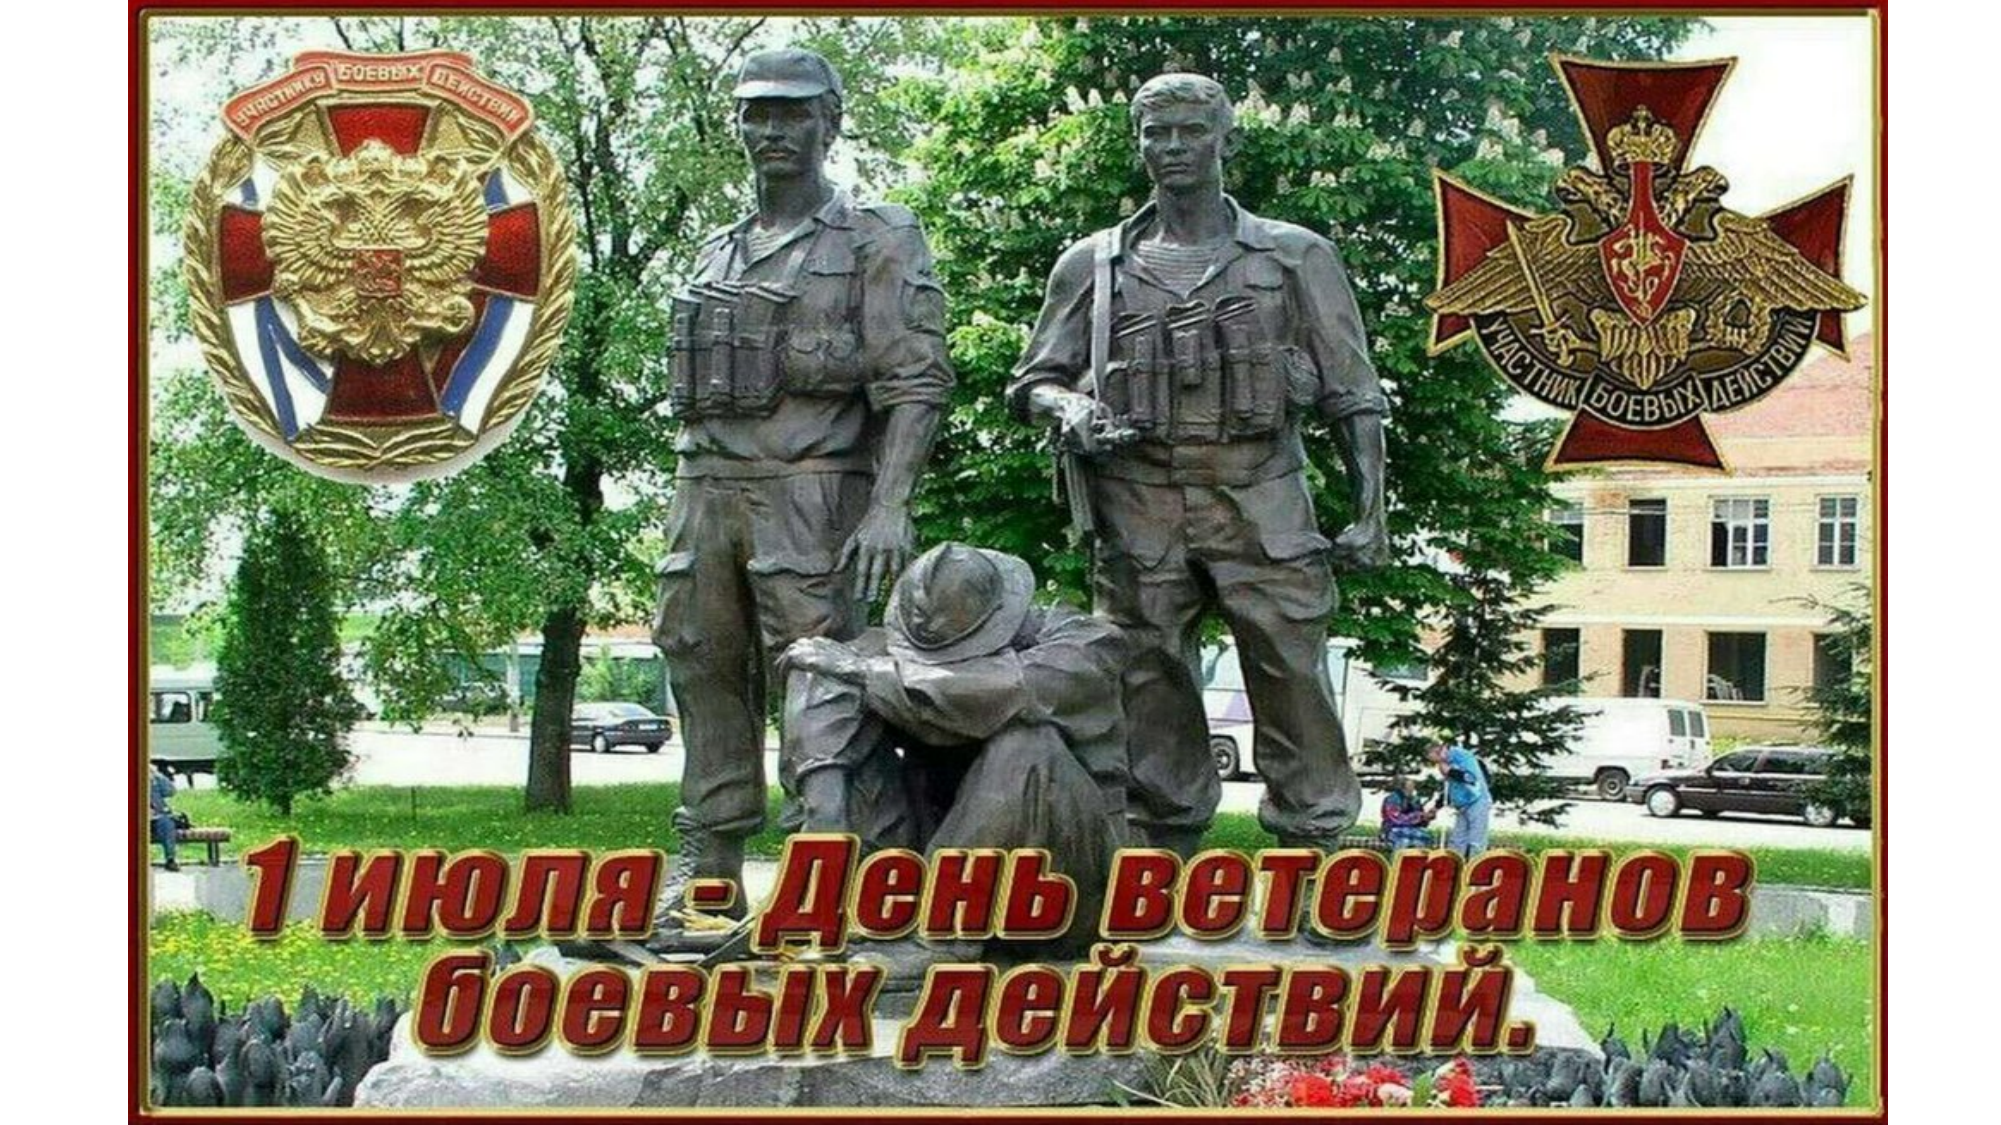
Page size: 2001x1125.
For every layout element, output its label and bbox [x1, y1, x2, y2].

picture [128, 0, 1888, 1125]
